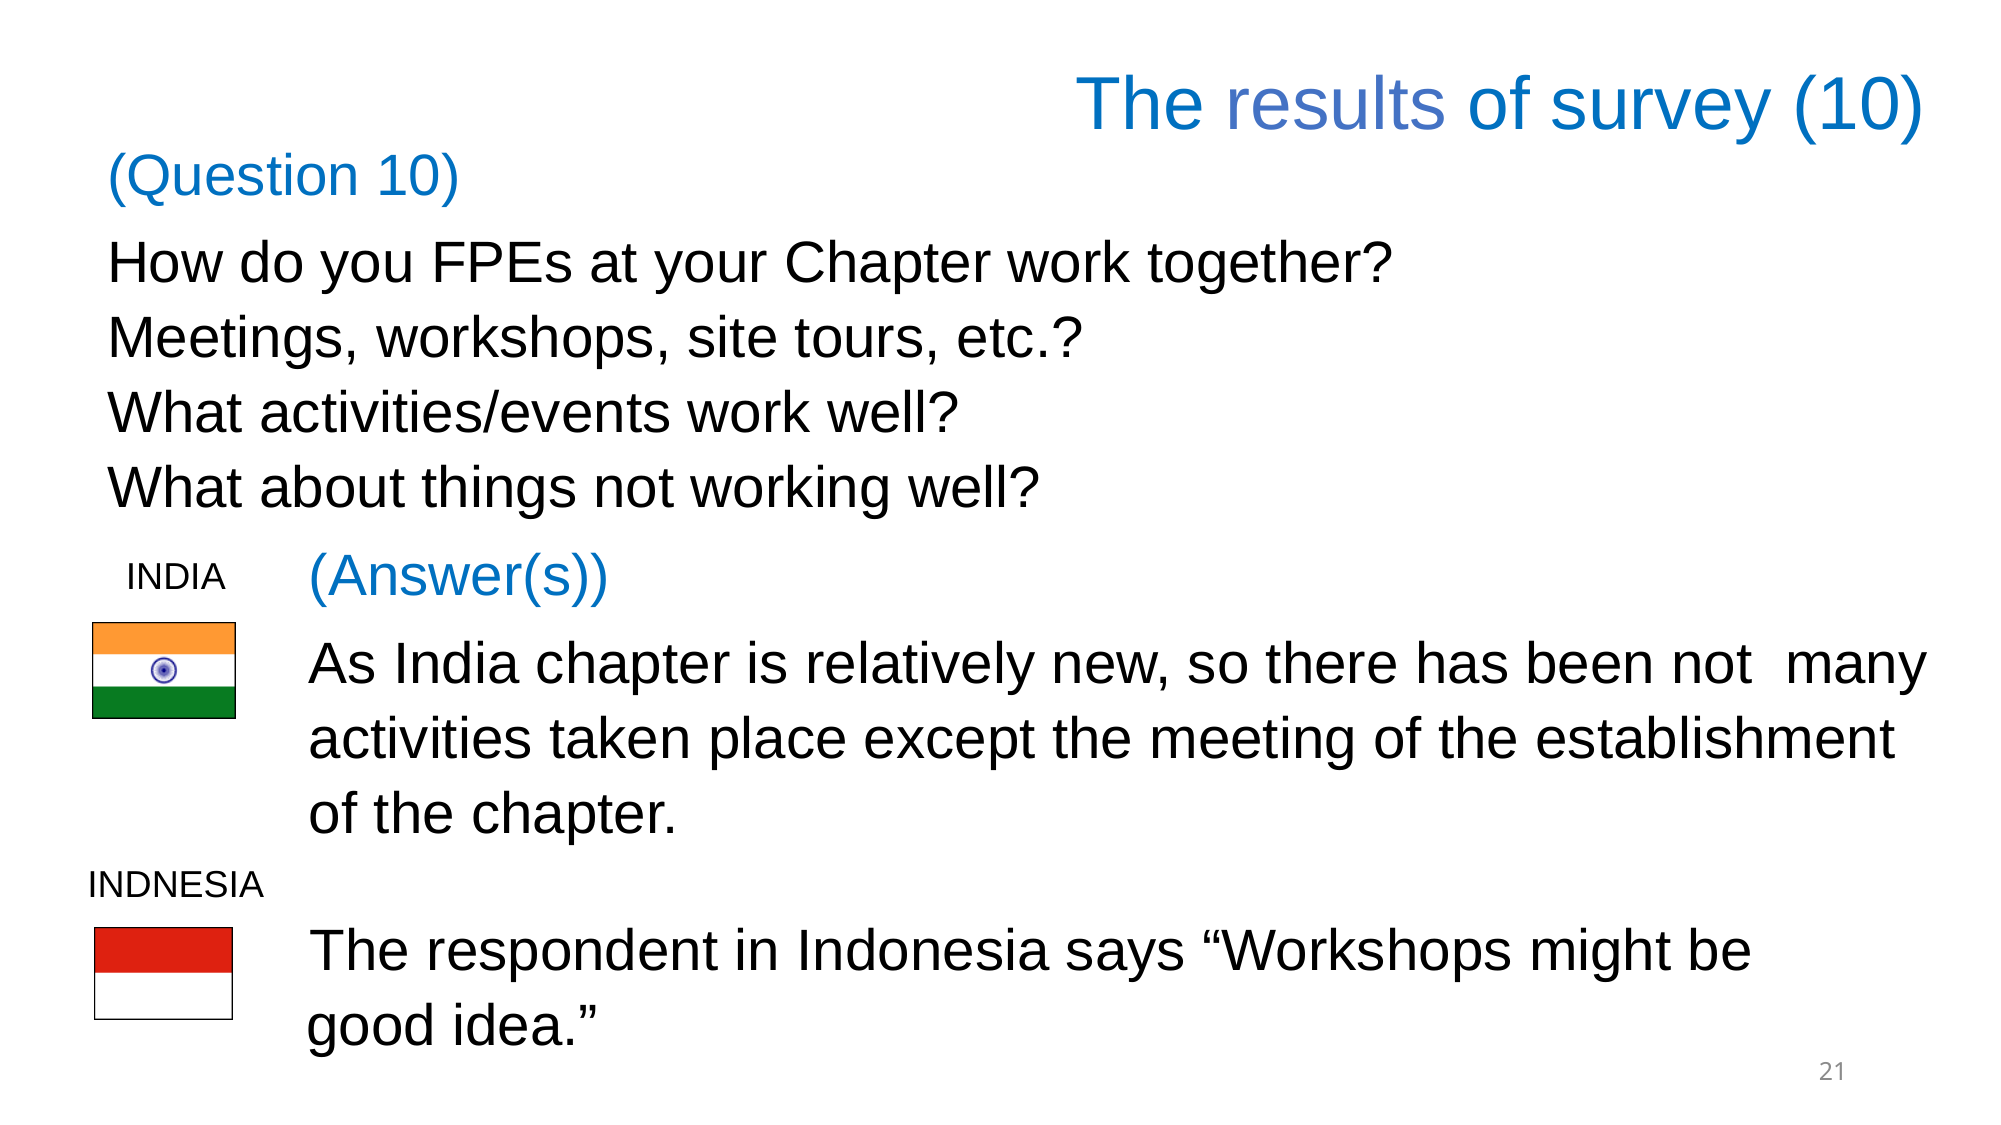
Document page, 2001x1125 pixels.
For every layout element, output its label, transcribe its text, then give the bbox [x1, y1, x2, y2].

list (Question 10) How do you FPEs at your Chapter work together? Meetings, workshops, site tours, etc.? What activities/events work well? What about things not working well? [92, 124, 1887, 511]
text_box The respondent in Indonesia says “Workshops might be good idea.” [262, 899, 1941, 1054]
slide_number 21 [1412, 1042, 1863, 1103]
picture [94, 927, 233, 1020]
text_box The results of survey (10) [0, 42, 1941, 169]
text_box INDIA [36, 544, 293, 605]
text_box INDNESIA [36, 852, 316, 912]
text_box (Answer(s)) As India chapter is relatively new, so there has been not many activities taken place except the meeting of the establishment of the chapter. [293, 524, 1977, 942]
picture [91, 622, 236, 719]
